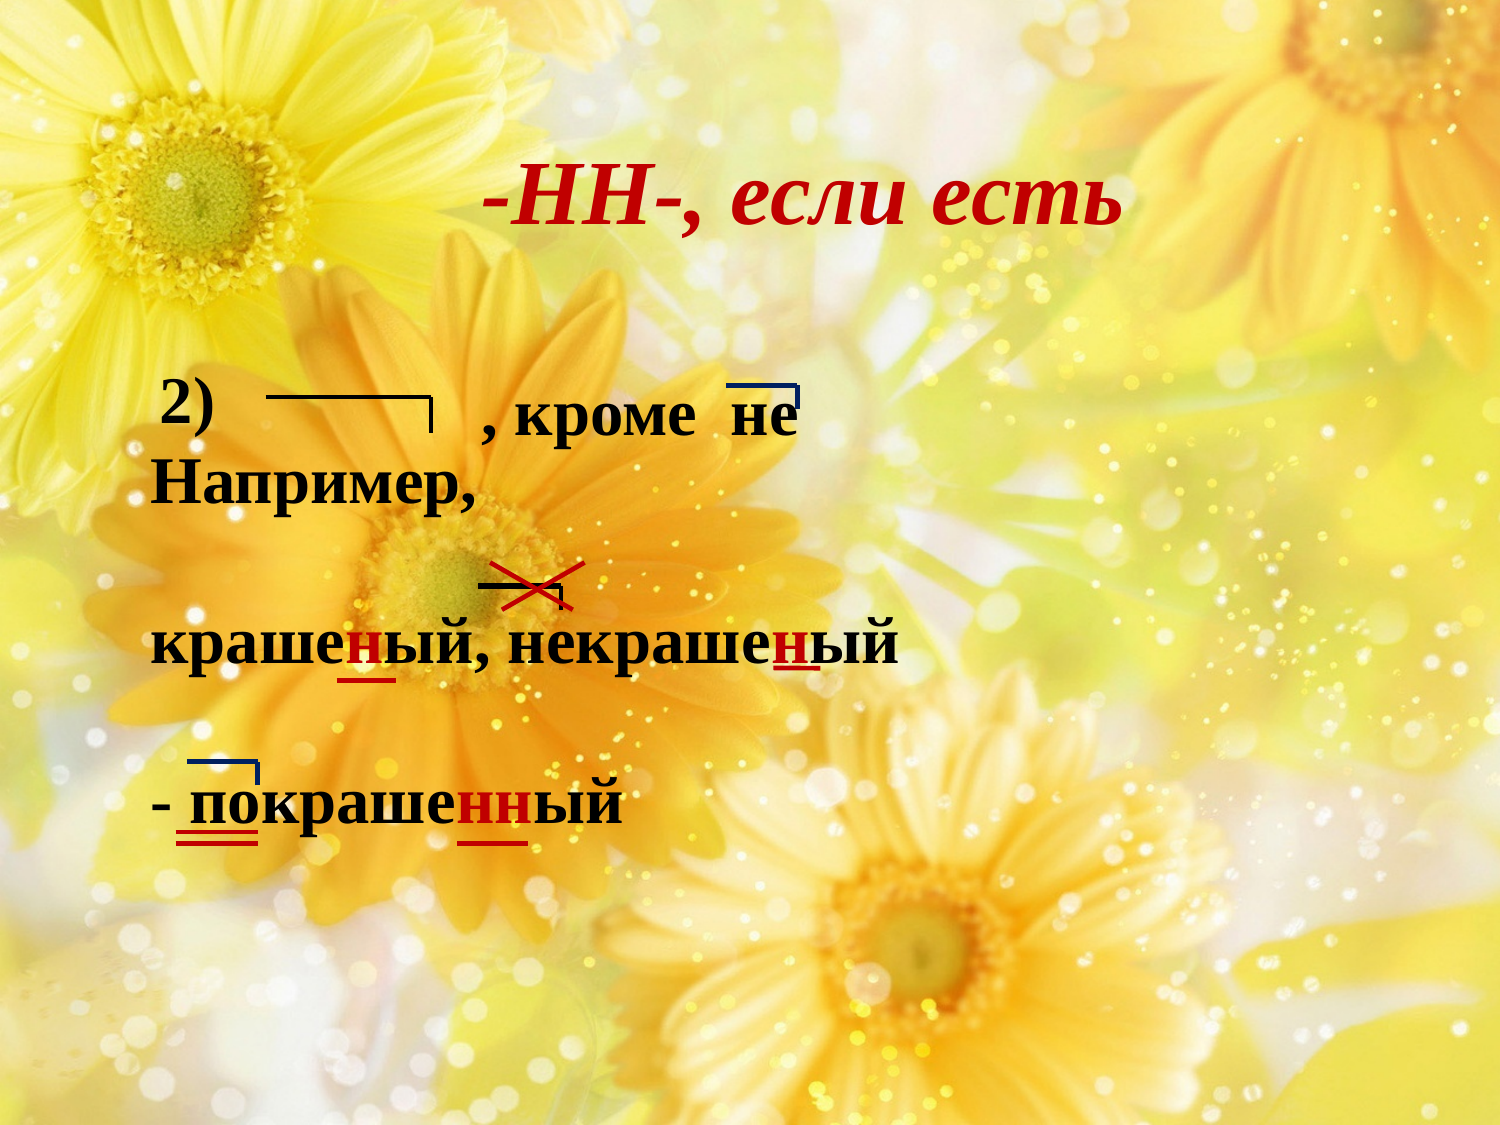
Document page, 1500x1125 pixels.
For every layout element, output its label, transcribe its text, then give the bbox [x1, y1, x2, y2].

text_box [501, 562, 585, 610]
picture [0, 0, 1500, 1125]
text_box -НН-, если есть [466, 125, 1211, 251]
text_box , кроме не [466, 361, 892, 457]
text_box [489, 562, 499, 610]
text_box 2) Например, крашеный, некрашеный - покрашенный [135, 349, 1459, 845]
